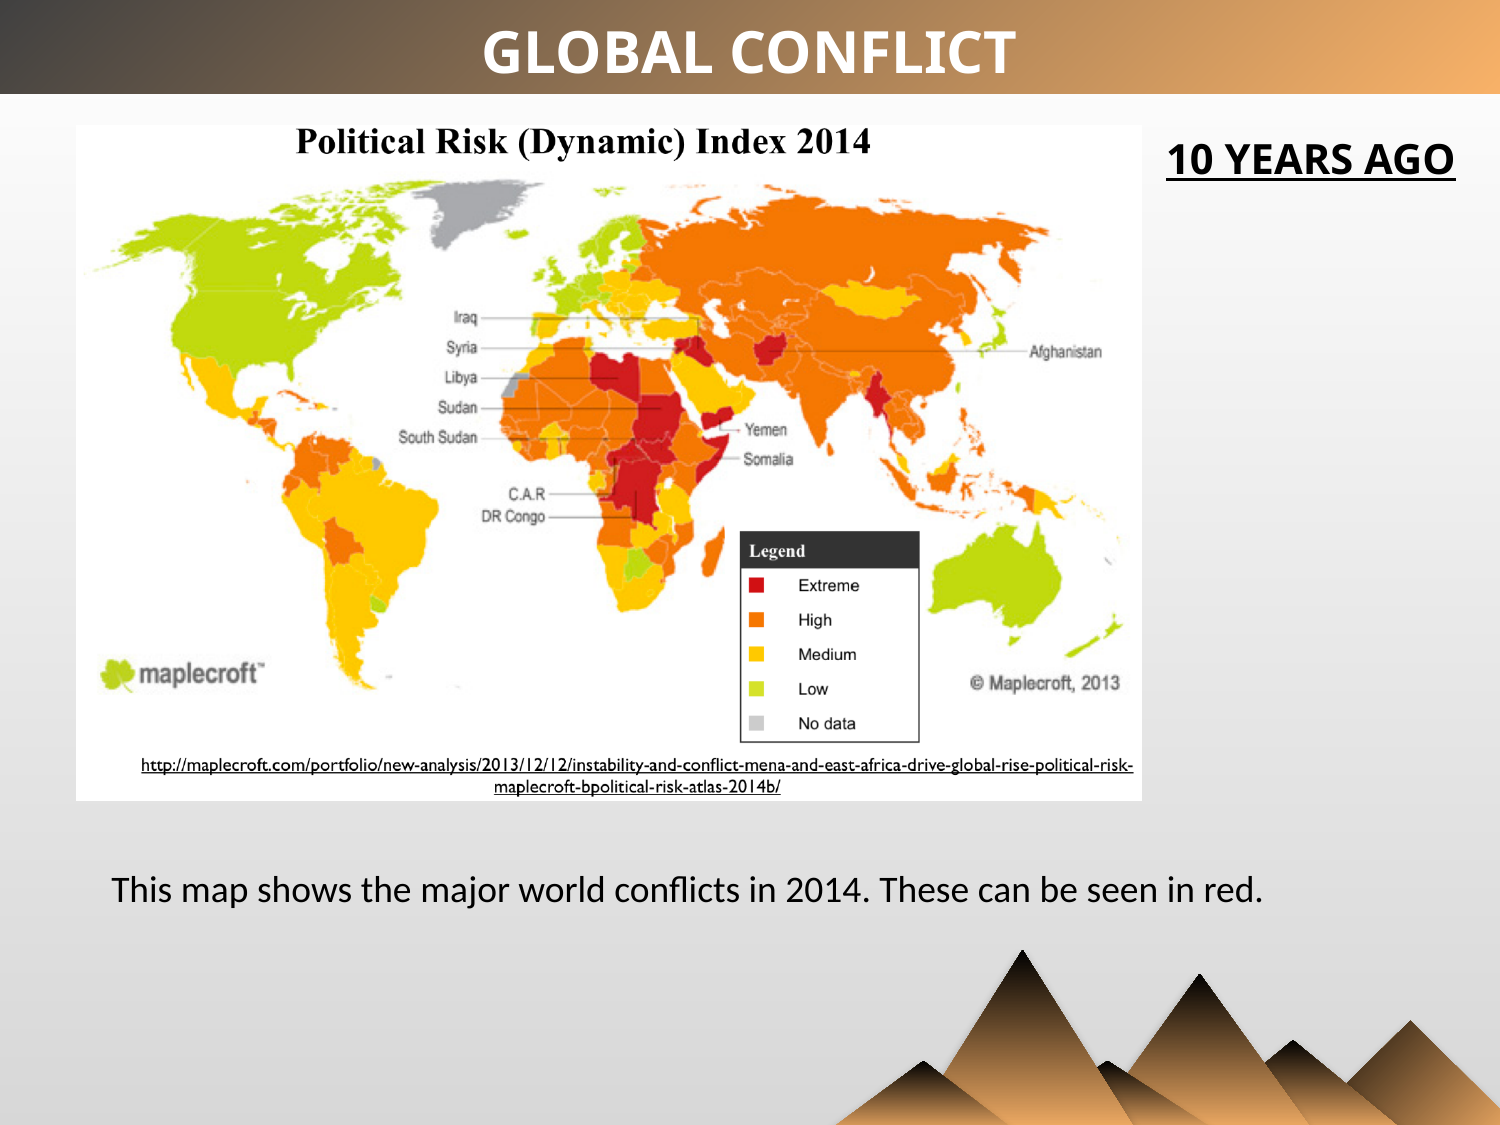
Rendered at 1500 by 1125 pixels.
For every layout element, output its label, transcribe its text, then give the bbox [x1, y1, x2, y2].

list 10 YEARS AGO [1143, 125, 1500, 212]
picture [76, 125, 1143, 801]
text_box This map shows the major world conflicts in 2014. These can be seen in red. [96, 857, 1281, 963]
text_box GLOBAL CONFLICT [0, 7, 1500, 93]
